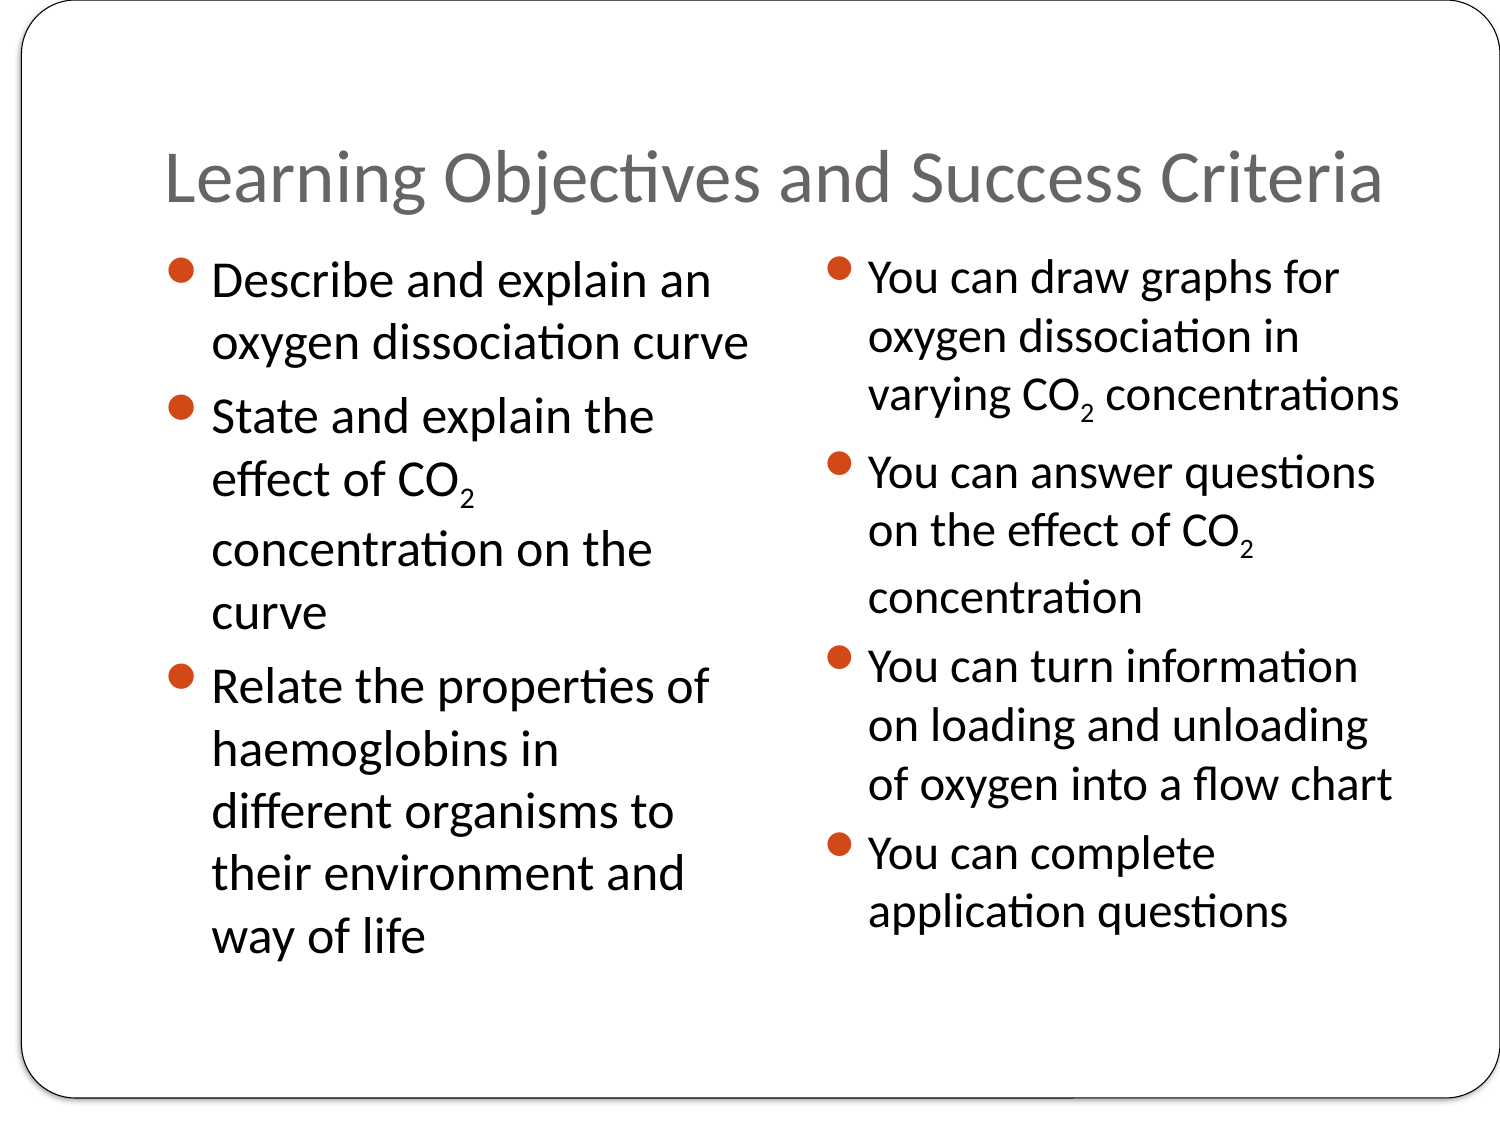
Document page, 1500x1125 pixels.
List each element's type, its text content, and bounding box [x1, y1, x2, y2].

list Describe and explain an oxygen dissociation curve State and explain the effect of CO2 concentration on the curve Relate the properties of haemoglobins in different organisms to their environment and way of life [150, 237, 765, 988]
list You can draw graphs for oxygen dissociation in varying CO2 concentrations You can answer questions on the effect of CO2 concentration You can turn information on loading and unloading of oxygen into a flow chart You can complete application questions [809, 237, 1425, 988]
title Learning Objectives and Success Criteria [150, 45, 1425, 233]
